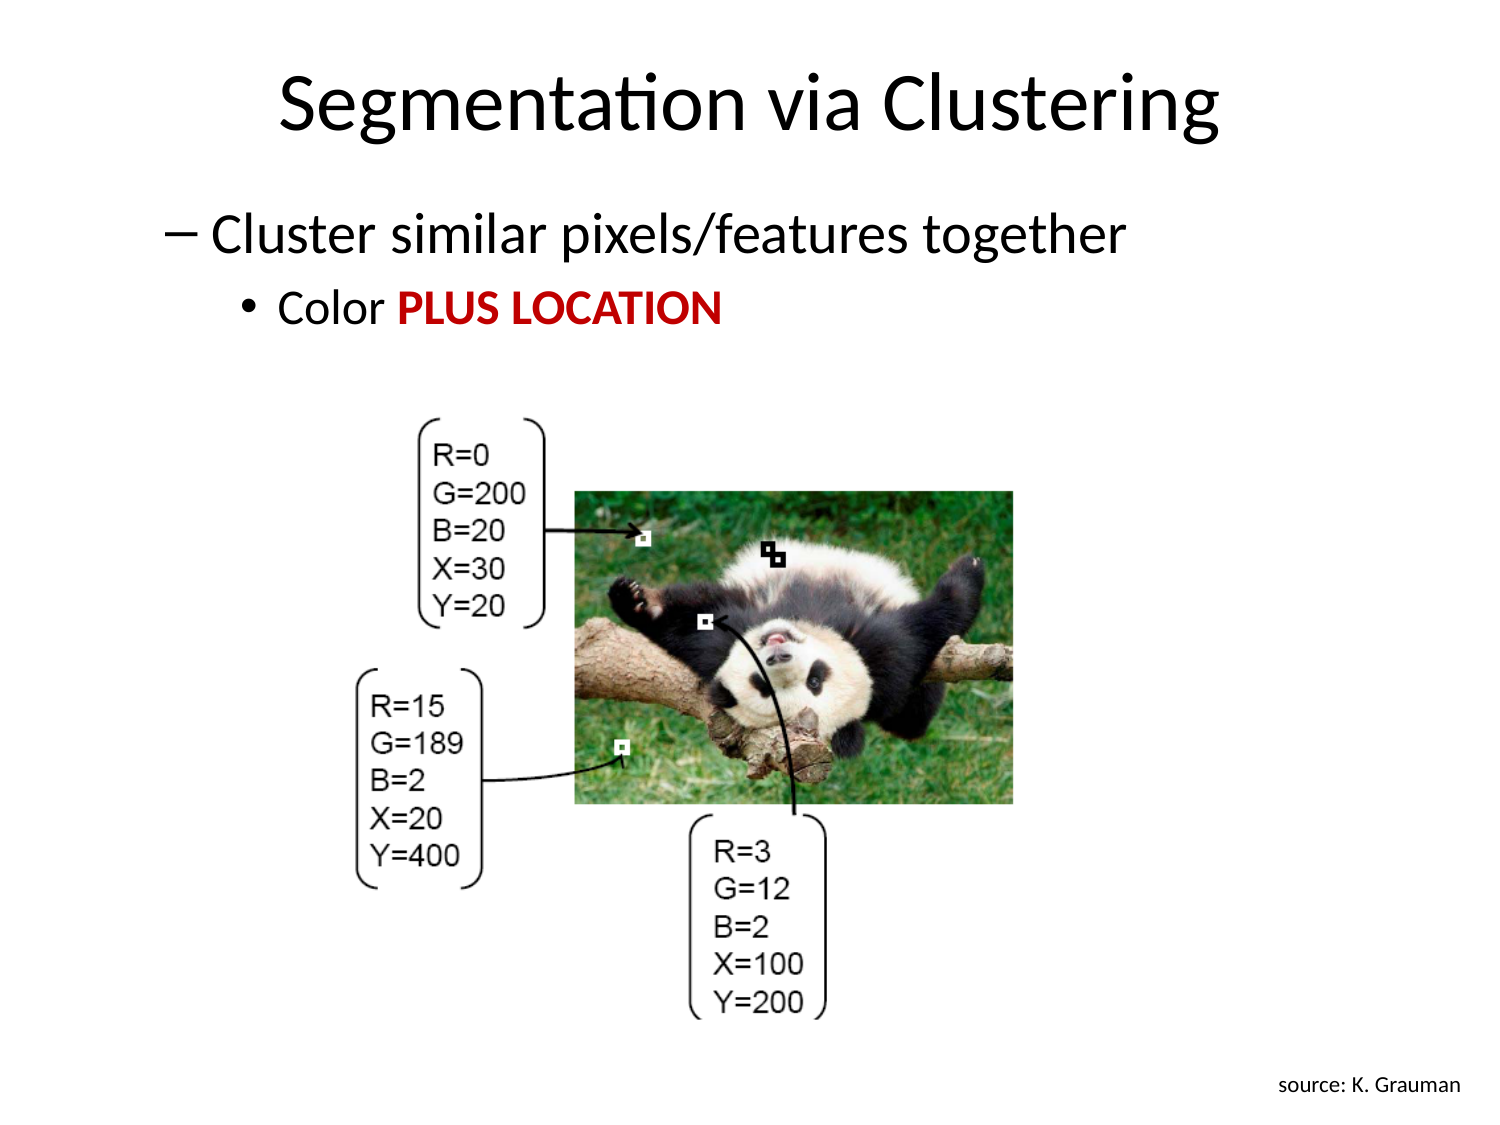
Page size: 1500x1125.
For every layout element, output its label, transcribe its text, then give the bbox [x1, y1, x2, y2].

title Segmentation via Clustering [75, 45, 1425, 150]
text_box source: K. Grauman [1263, 1062, 1477, 1105]
list Cluster similar pixels/features together Color PLUS LOCATION [75, 187, 1425, 413]
picture [337, 400, 1037, 1033]
